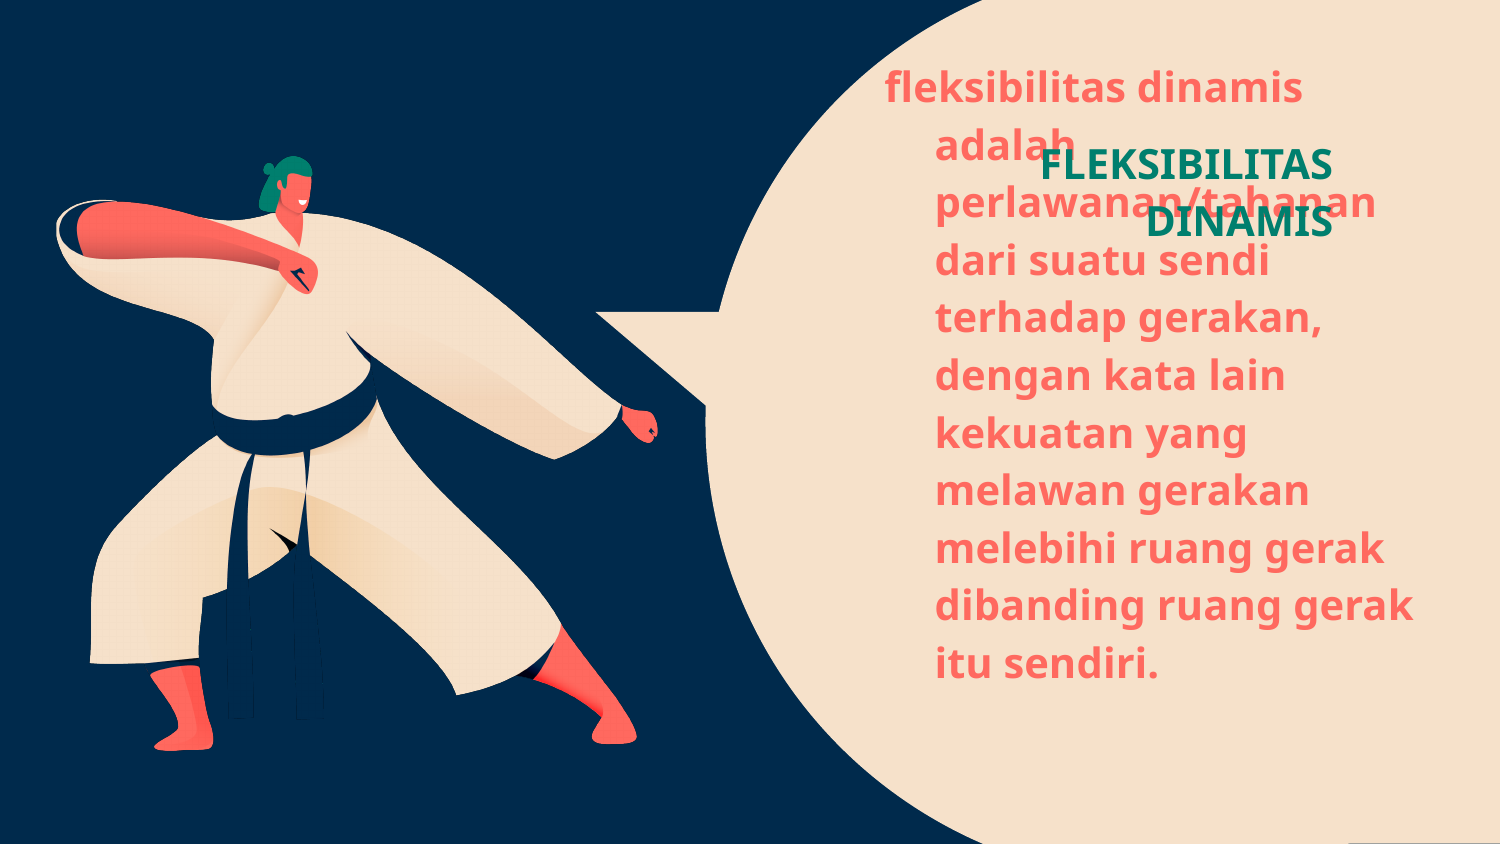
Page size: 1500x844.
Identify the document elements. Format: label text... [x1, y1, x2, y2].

subtitle fleksibilitas dinamis adalah perlawanan/tahanan dari suatu sendi terhadap gerakan, dengan kata lain kekuatan yang melawan gerakan melebihi ruang gerak dibanding ruang gerak itu sendiri. [844, 205, 1459, 702]
subtitle FLEKSIBILITAS DINAMIS [903, 114, 1349, 198]
picture [56, 155, 658, 751]
